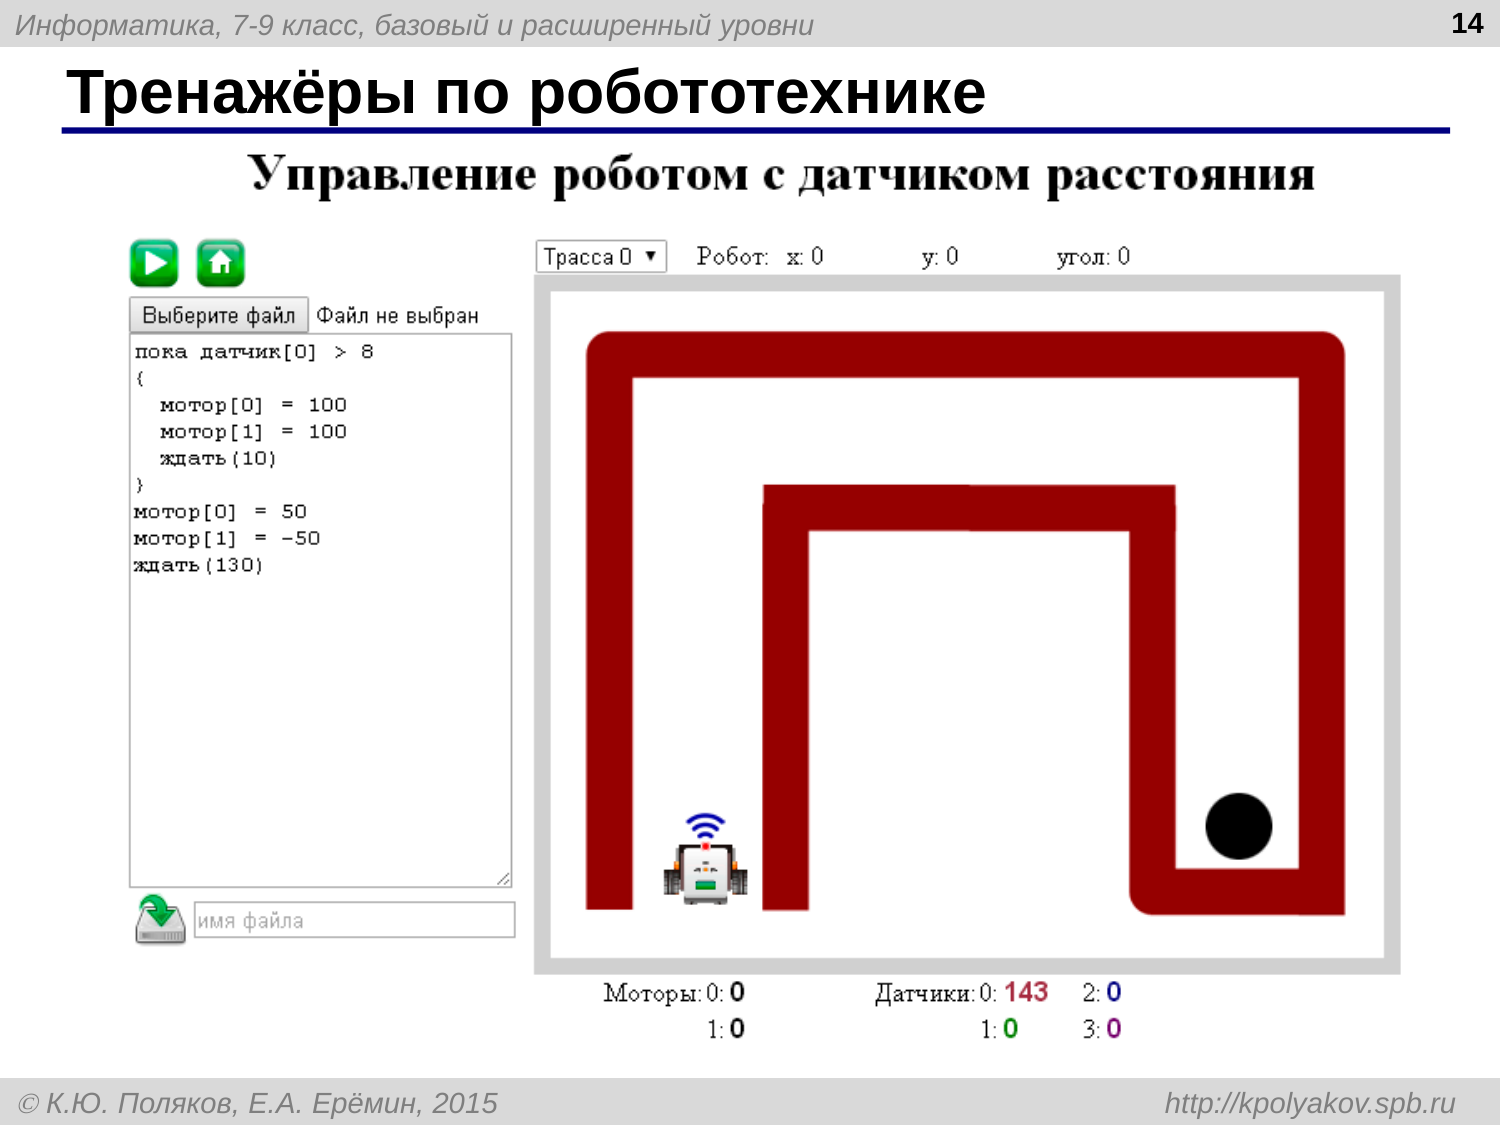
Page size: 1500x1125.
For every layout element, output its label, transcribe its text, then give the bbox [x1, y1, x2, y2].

slide_number 14 [1148, 0, 1500, 75]
picture [116, 145, 1421, 1060]
title Тренажёры по робототехнике [51, 49, 1425, 127]
